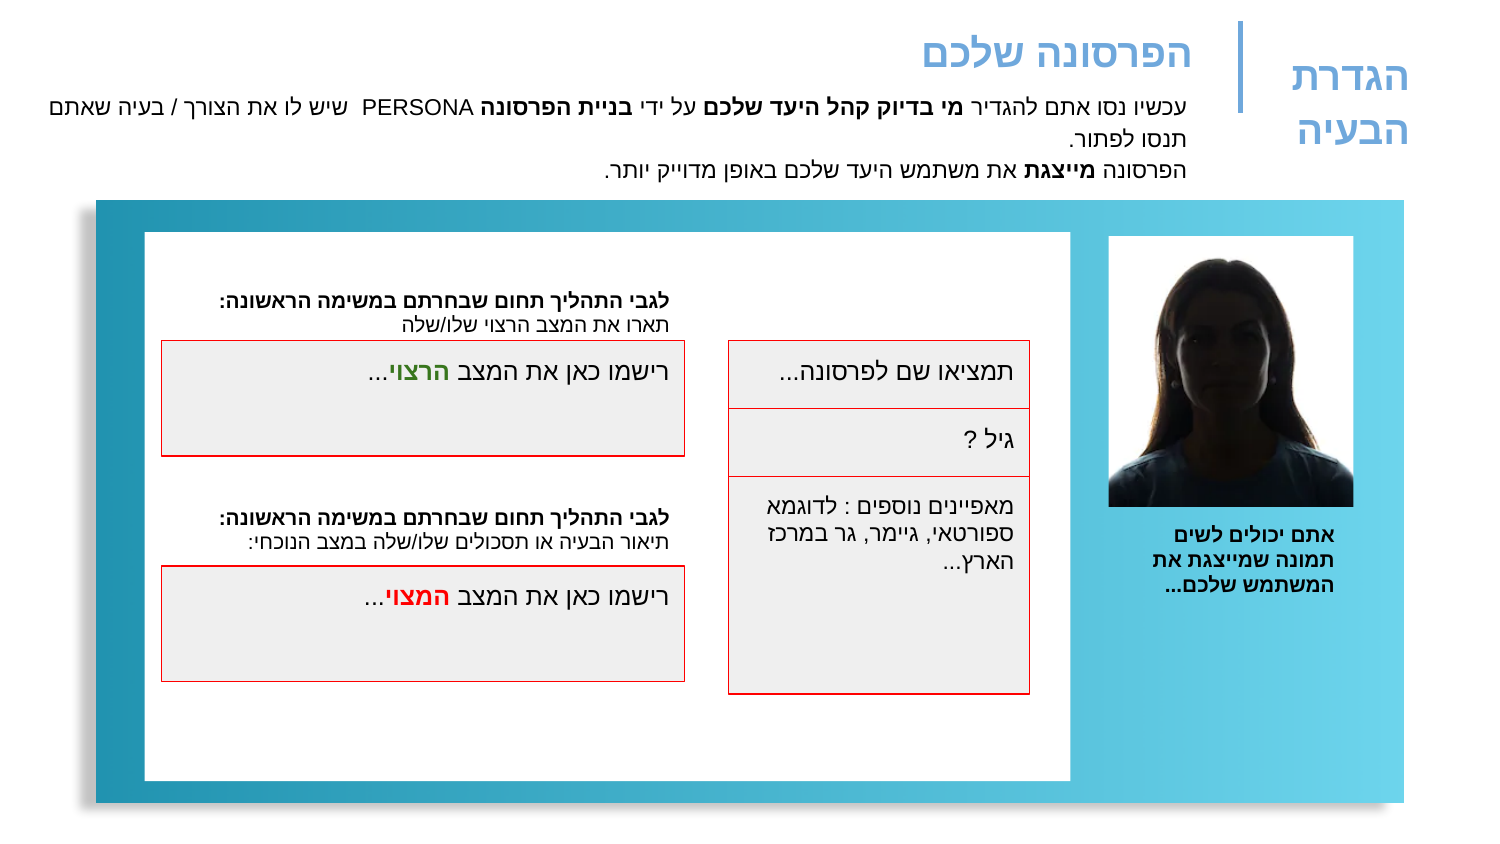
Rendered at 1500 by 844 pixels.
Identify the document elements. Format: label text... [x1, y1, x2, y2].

text_box רישמו כאן את המצב הרצוי... [161, 340, 685, 457]
text_box רישמו כאן את המצב המצוי... [161, 565, 685, 682]
text_box עכשיו נסו אתם להגדיר מי בדיוק קהל היעד שלכם על ידי בניית הפרסונה PERSONA שיש לו את הצורך / בעיה שאתם תנסו לפתור. הפרסונה מייצגת את משתמש היעד שלכם באופן מדוייק יותר. [0, 73, 1203, 153]
text_box הגדרת הבעיה [1246, 28, 1426, 108]
picture [96, 200, 1404, 803]
text_box תמציאו שם לפרסונה... [728, 340, 1030, 408]
text_box מאפיינים נוספים : לדוגמא ספורטאי, גיימר, גר במרכז הארץ... [728, 476, 1030, 695]
text_box הפרסונה שלכם [258, 28, 1194, 68]
text_box אתם יכולים לשים תמונה שמייצגת את המשתמש שלכם... [1112, 516, 1350, 612]
text_box לגבי התהליך תחום שבחרתם במשימה הראשונה: תיאור הבעיה או תסכולים שלו/שלה במצב הנוכחי: [192, 489, 685, 565]
text_box לגבי התהליך תחום שבחרתם במשימה הראשונה: תארו את המצב הרצוי שלו/שלה [192, 272, 685, 353]
text_box גיל ? [728, 408, 1030, 476]
